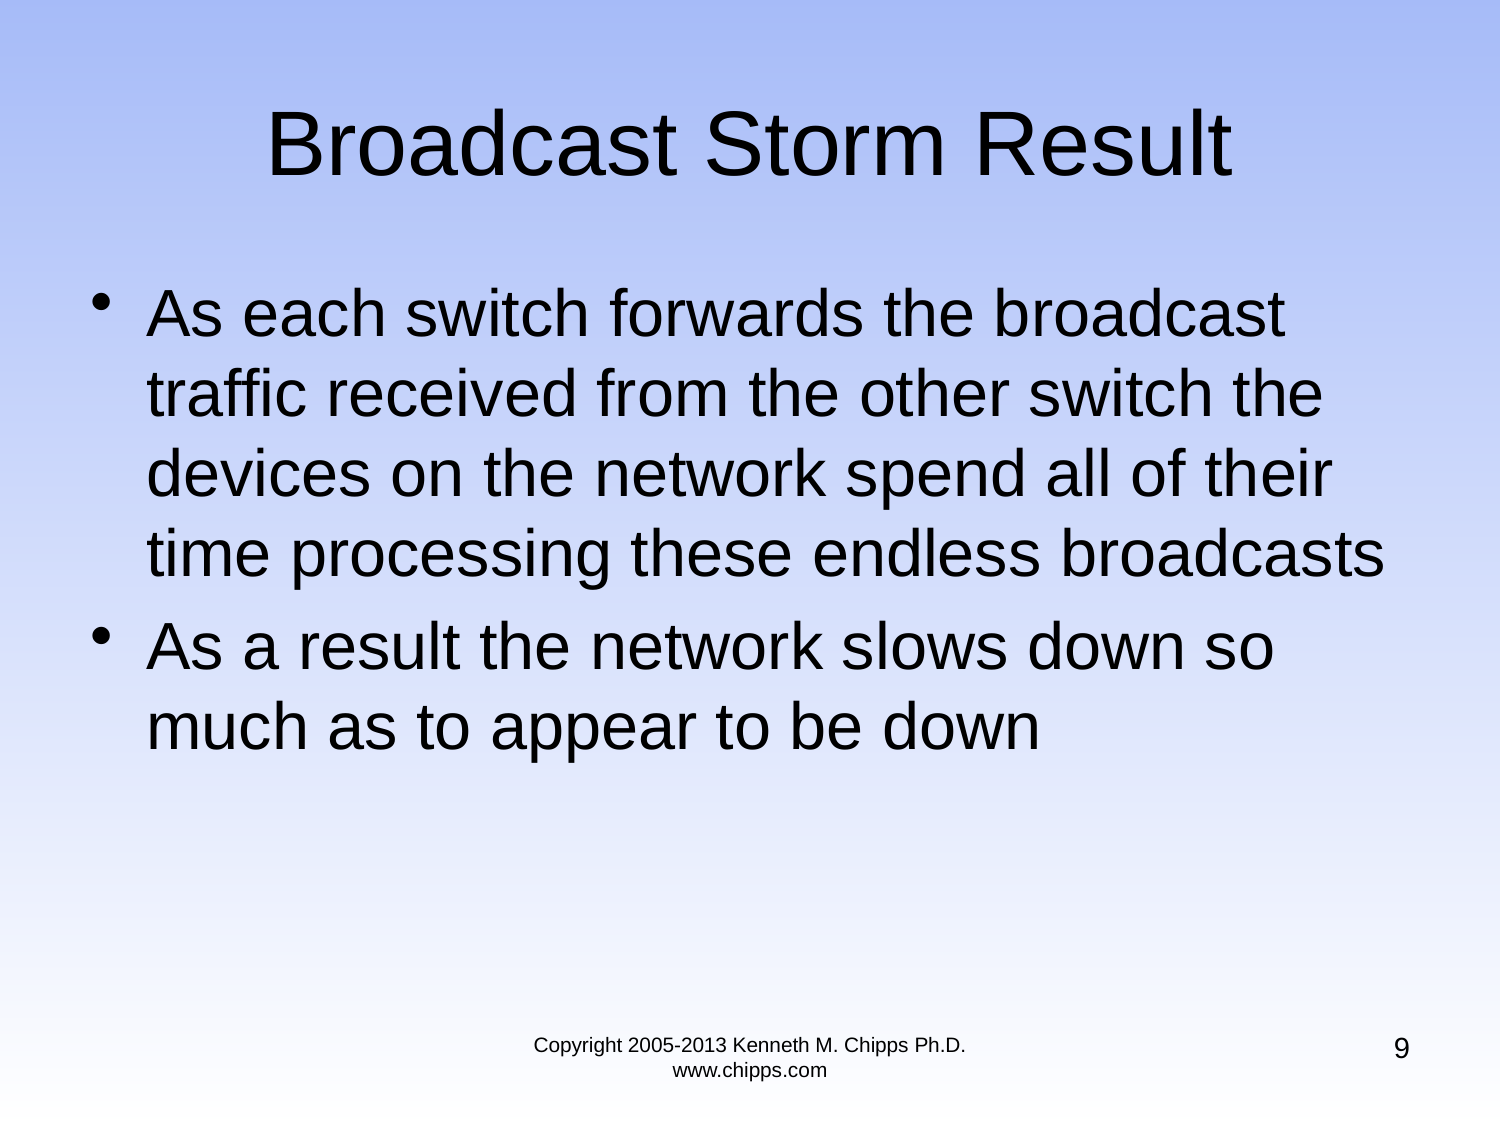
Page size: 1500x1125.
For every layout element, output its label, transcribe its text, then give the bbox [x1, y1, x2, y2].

slide_number 9 [1074, 1021, 1426, 1101]
footer Copyright 2005-2013 Kenneth M. Chipps Ph.D. www.chipps.com [449, 1024, 1051, 1103]
title Broadcast Storm Result [74, 44, 1426, 233]
list As each switch forwards the broadcast traffic received from the other switch the devices on the network spend all of their time processing these endless broadcasts As a result the network slows down so much as to appear to be down [74, 262, 1426, 1006]
